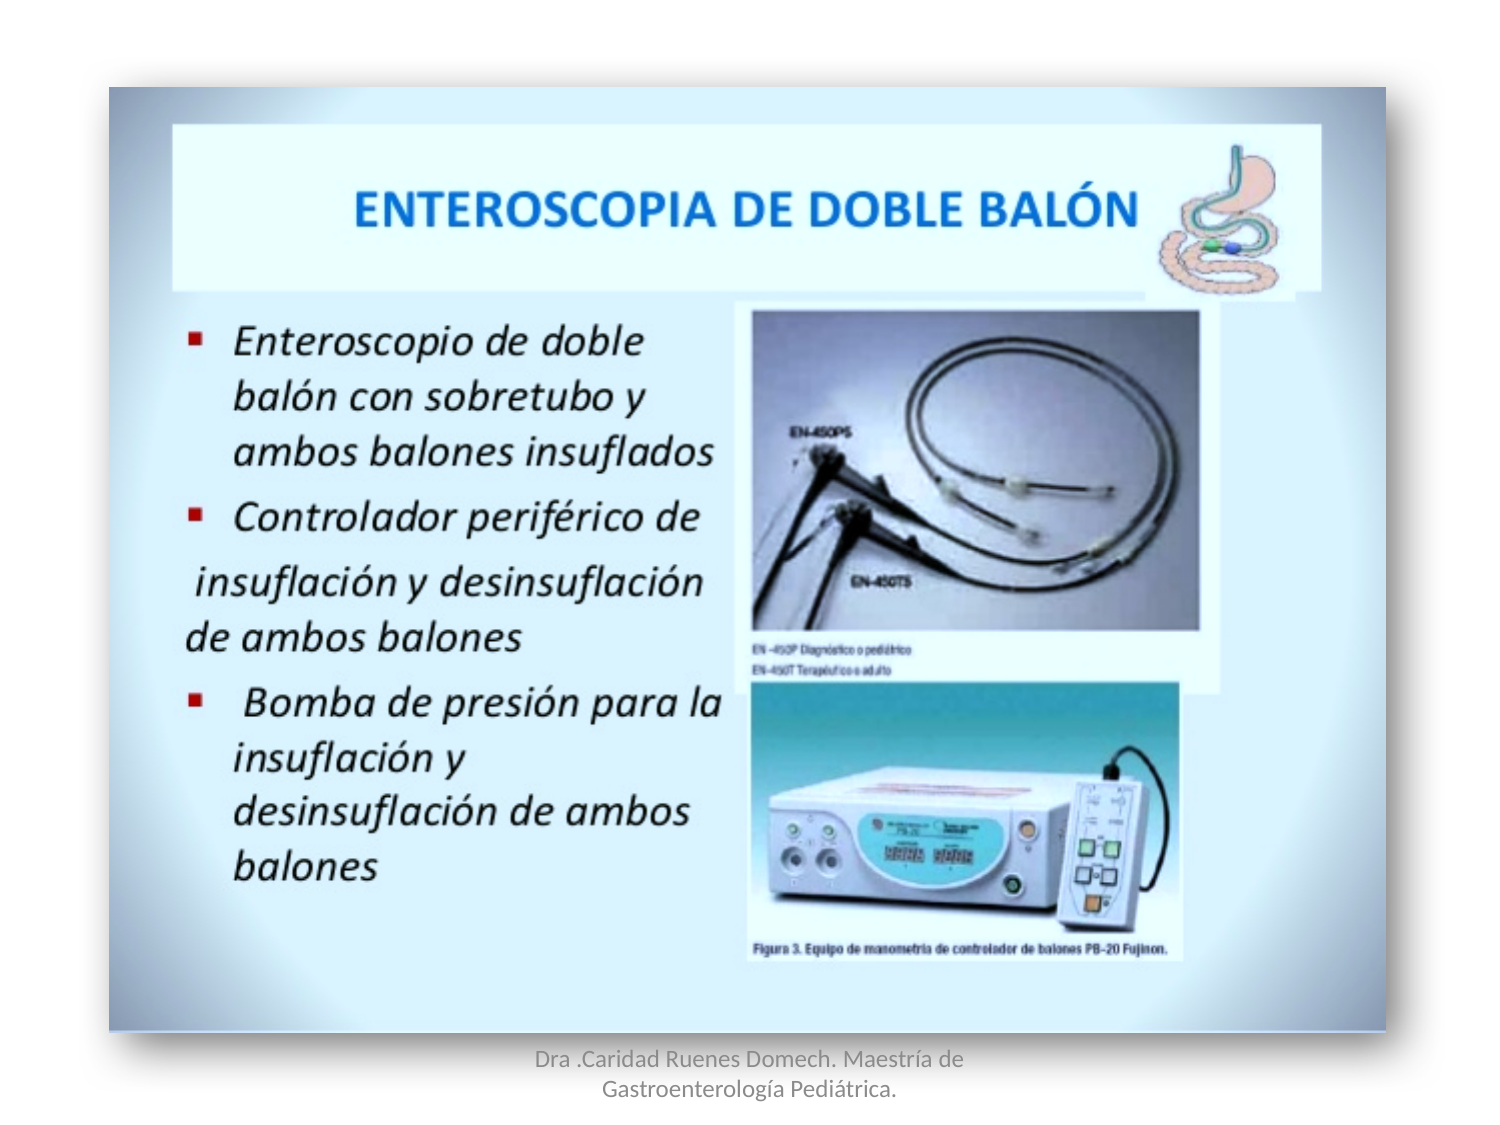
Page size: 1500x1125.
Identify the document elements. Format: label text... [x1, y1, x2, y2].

picture [109, 87, 1386, 1033]
footer Dra .Caridad Ruenes Domech. Maestría de Gastroenterología Pediátrica. [512, 1042, 988, 1103]
